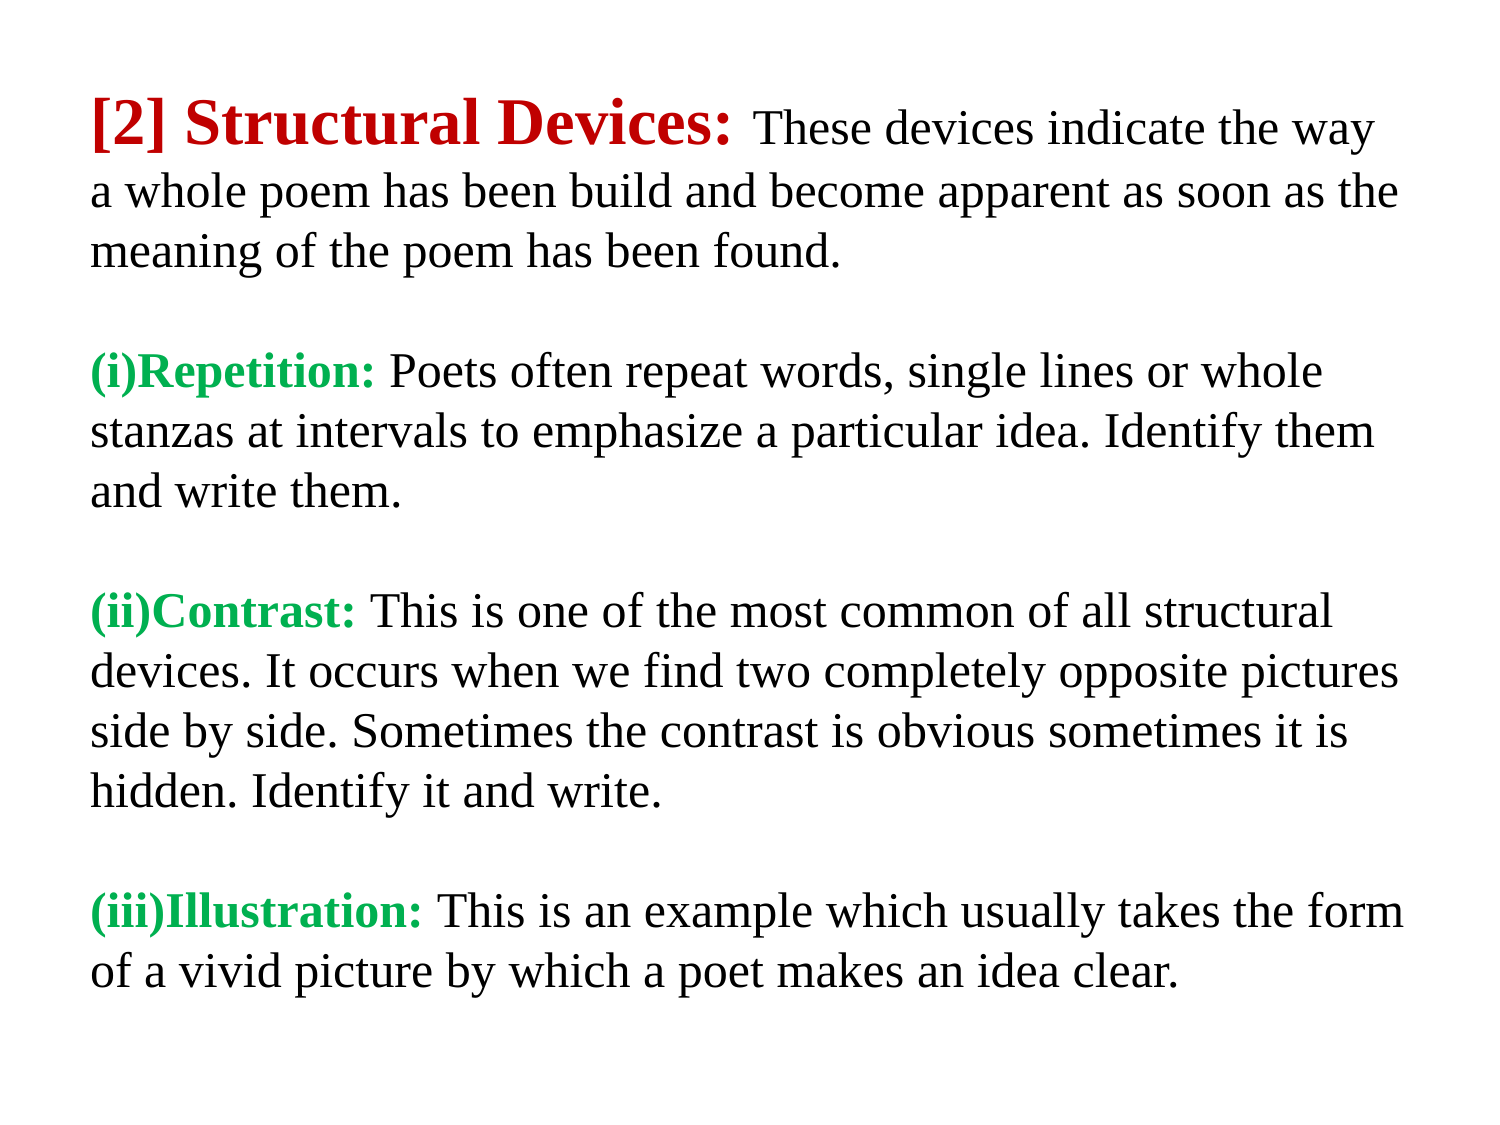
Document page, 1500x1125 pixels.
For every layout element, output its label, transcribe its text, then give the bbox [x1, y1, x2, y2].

title [2] Structural Devices: These devices indicate the way a whole poem has been build and become apparent as soon as the meaning of the poem has been found. (i)Repetition: Poets often repeat words, single lines or whole stanzas at intervals to emphasize a particular idea. Identify them and write them. (ii)Contrast: This is one of the most common of all structural devices. It occurs when we find two completely opposite pictures side by side. Sometimes the contrast is obvious sometimes it is hidden. Identify it and write. (iii)Illustration: This is an example which usually takes the form of a vivid picture by which a poet makes an idea clear. [75, 45, 1425, 1090]
